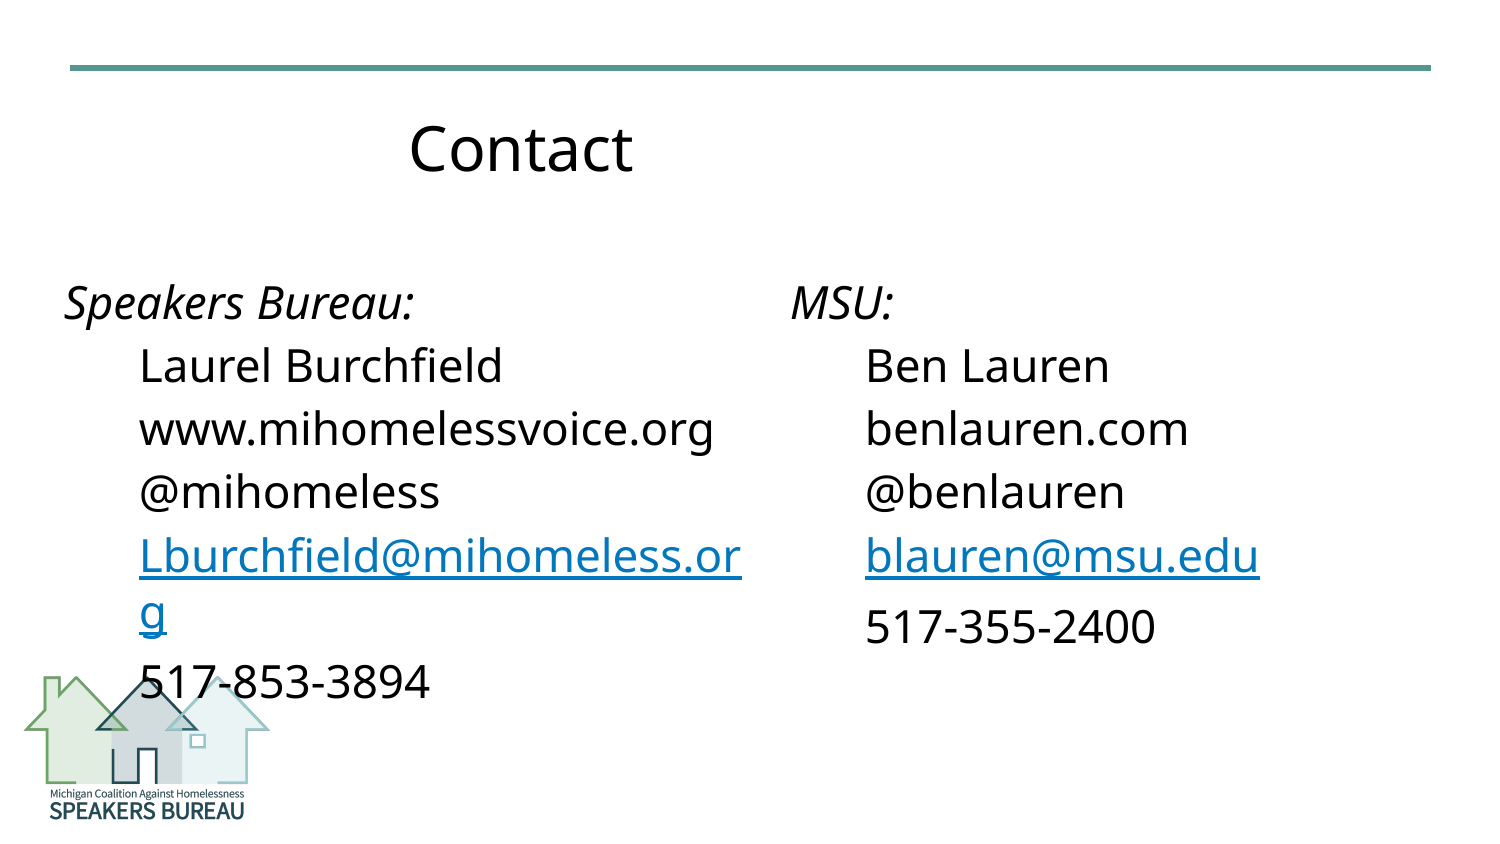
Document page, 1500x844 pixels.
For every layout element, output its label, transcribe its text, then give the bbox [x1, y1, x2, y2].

list MSU: Ben Lauren benlauren.com @benlauren blauren@msu.edu 517-355-2400 [774, 250, 1485, 743]
title Contact [393, 94, 1431, 199]
list Speakers Bureau: Laurel Burchfield www.mihomelessvoice.org @mihomeless Lburchfield@mihomeless.org 517-853-3894 [48, 250, 759, 743]
picture [20, 664, 275, 826]
